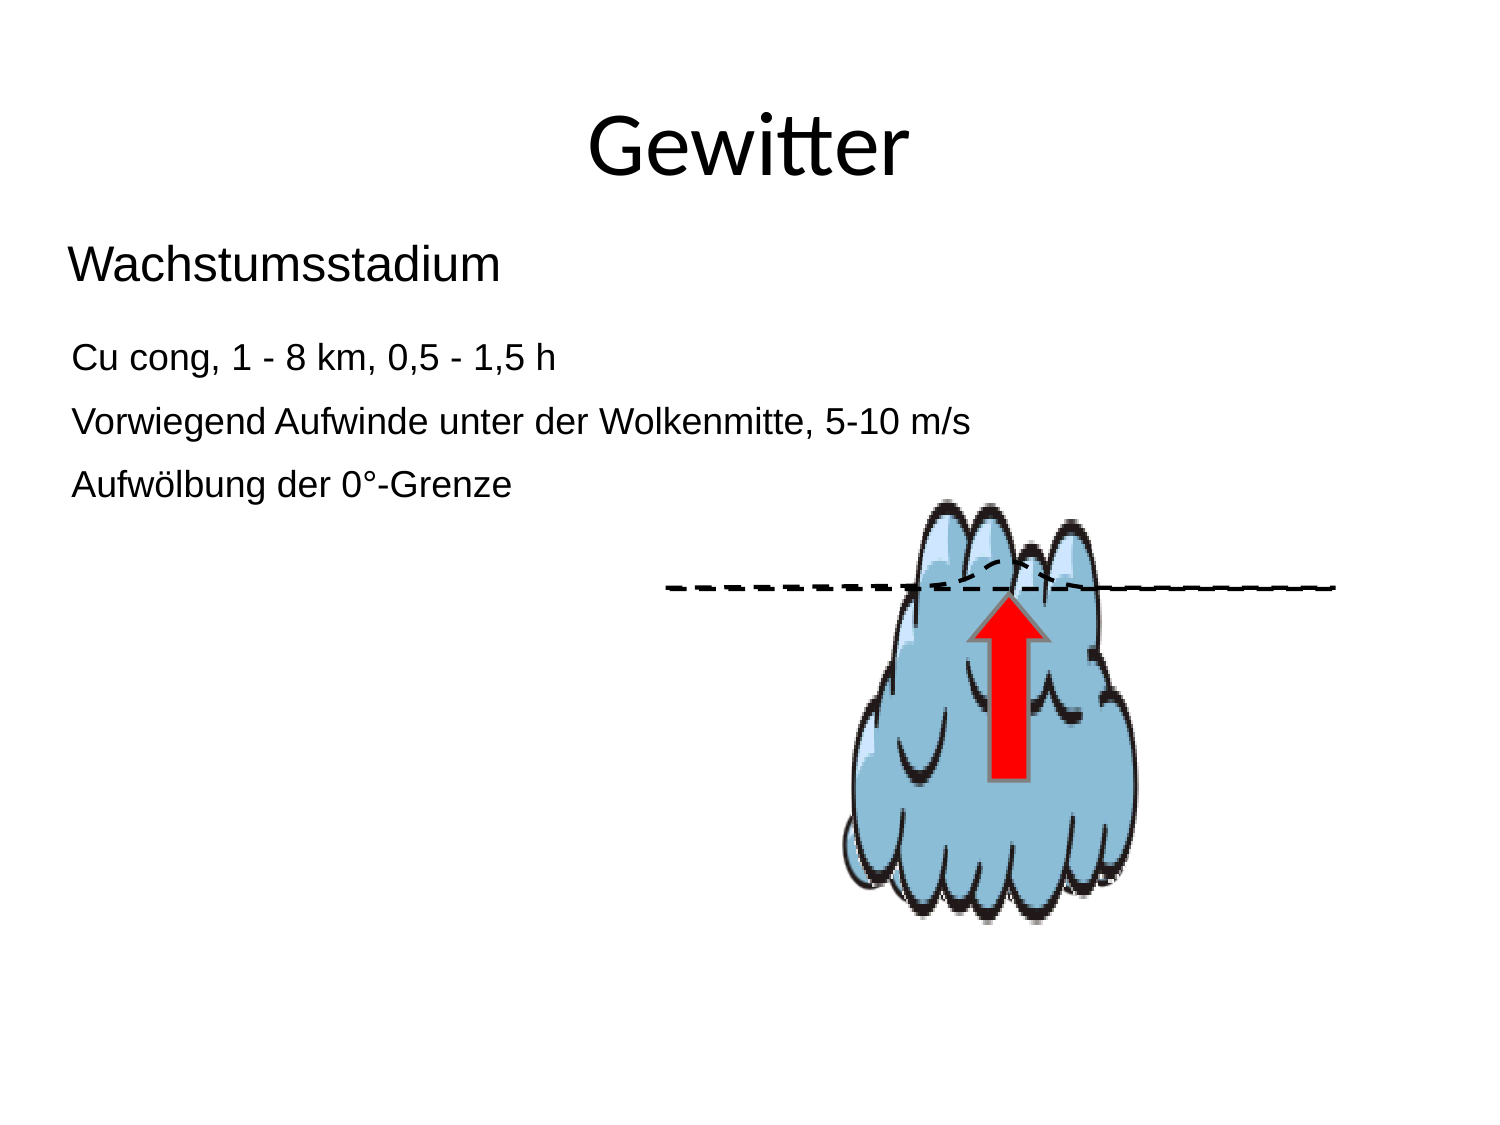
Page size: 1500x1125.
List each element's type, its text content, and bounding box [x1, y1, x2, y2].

picture [842, 499, 1140, 925]
text_box Wachstumsstadium [52, 224, 517, 299]
title Gewitter [75, 45, 1425, 233]
text_box Cu cong, 1 - 8 km, 0,5 - 1,5 h Vorwiegend Aufwinde unter der Wolkenmitte, 5-10 m/s Aufwölbung der 0°-Grenze [56, 325, 987, 513]
